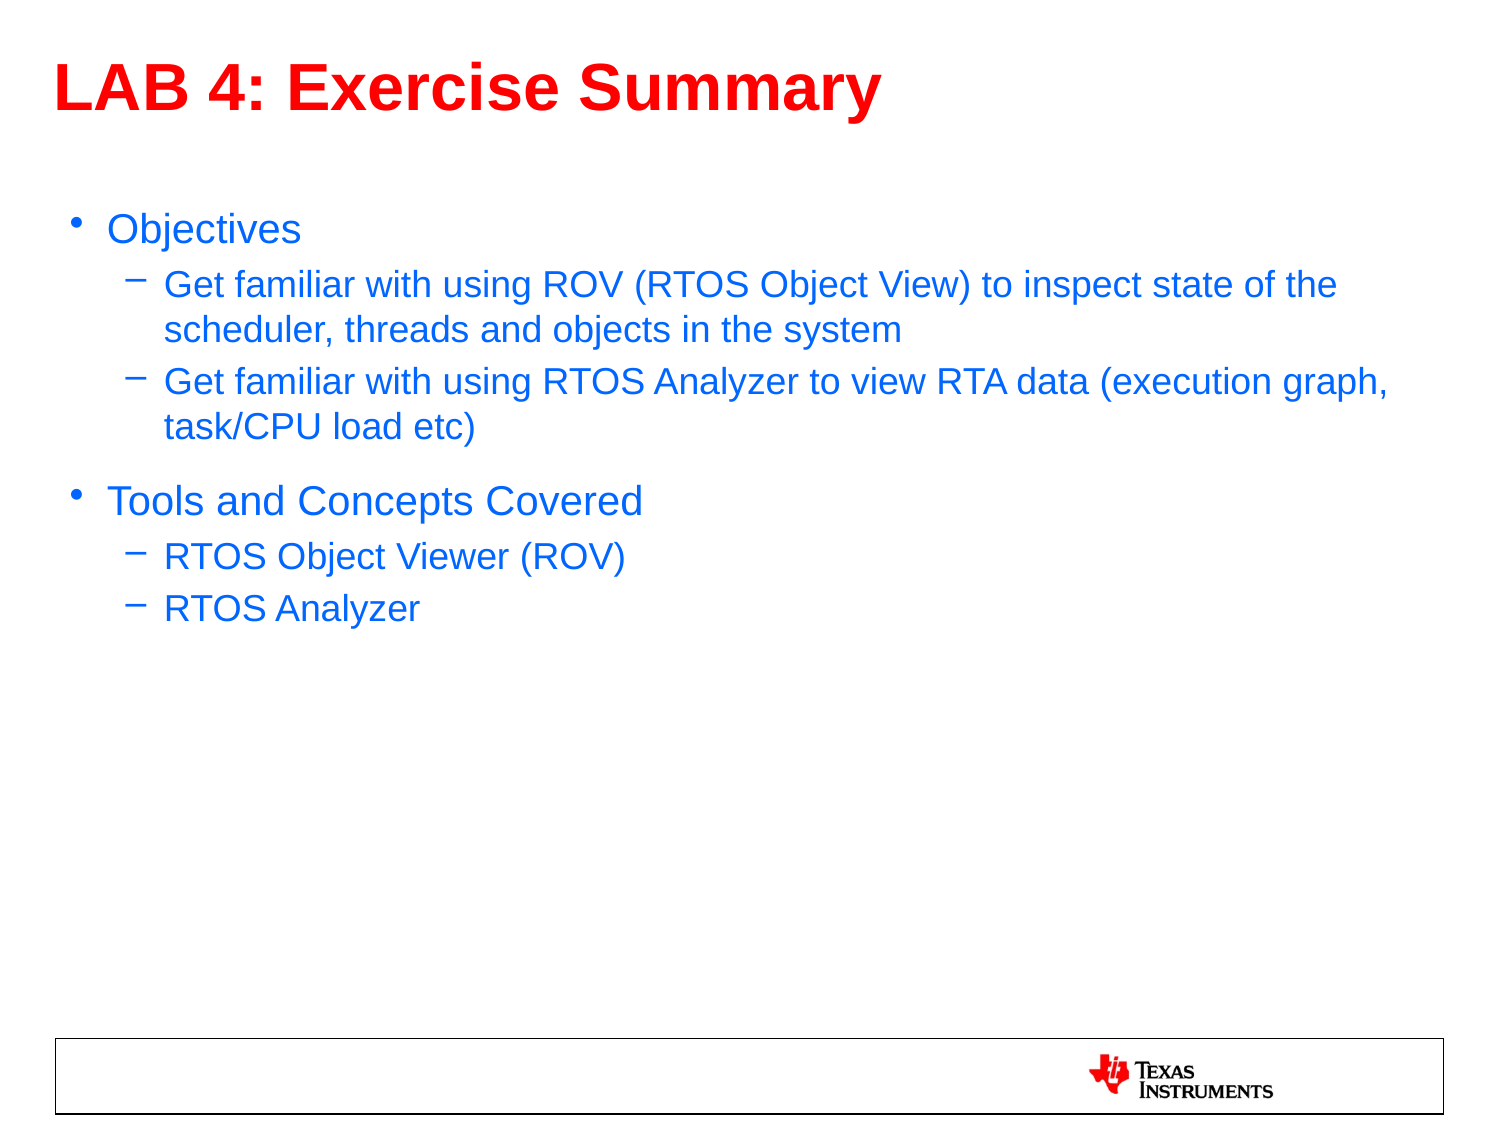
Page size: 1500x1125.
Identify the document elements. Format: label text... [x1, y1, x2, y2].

list Objectives Get familiar with using ROV (RTOS Object View) to inspect state of the scheduler, threads and objects in the system Get familiar with using RTOS Analyzer to view RTA data (execution graph, task/CPU load etc) Tools and Concepts Covered RTOS Object Viewer (ROV) RTOS Analyzer [54, 194, 1444, 965]
title LAB 4: Exercise Summary [37, 23, 1426, 158]
picture [1087, 1052, 1274, 1099]
